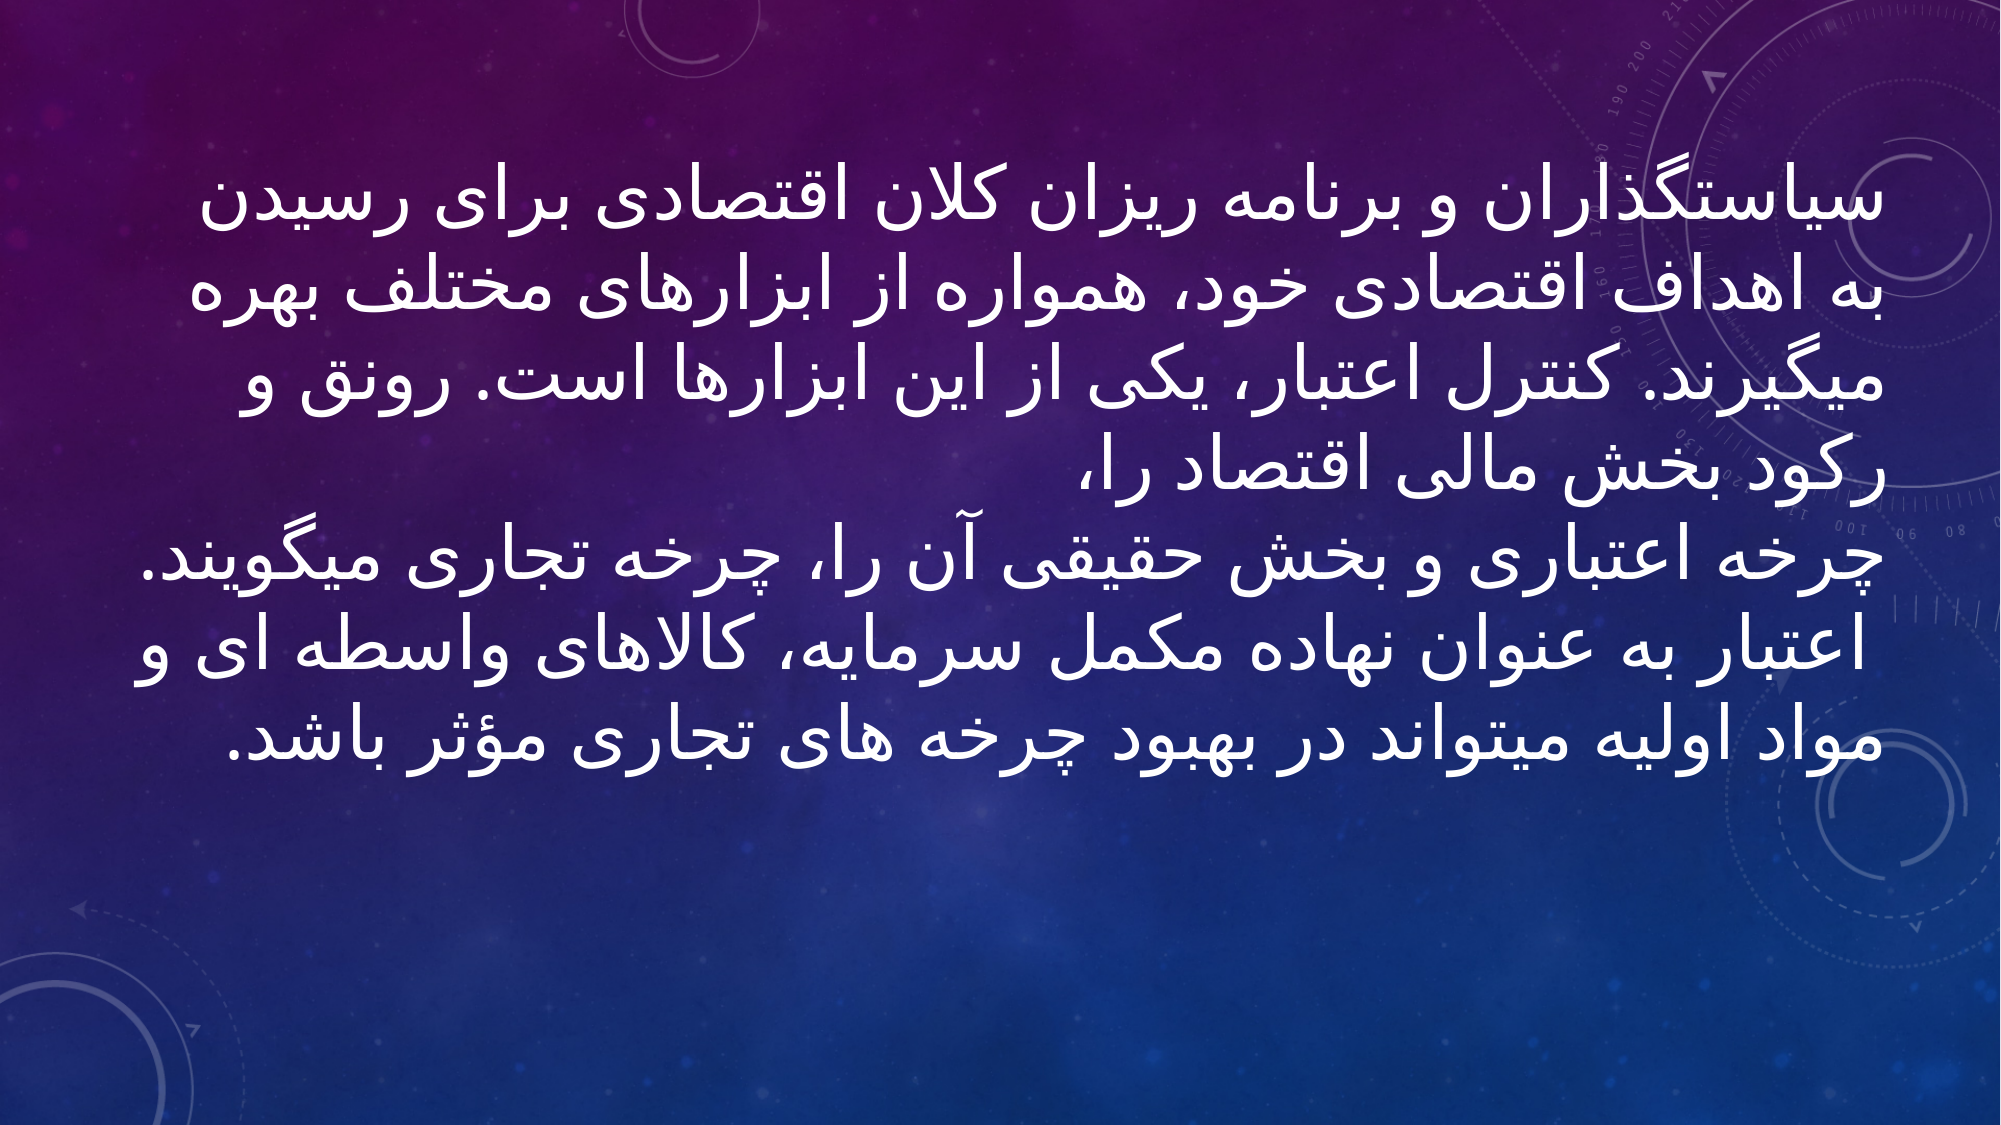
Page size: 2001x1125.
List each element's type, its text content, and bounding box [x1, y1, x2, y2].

picture [0, 0, 2001, 1125]
title سیاستگذاران و برنامه ریزان کلان اقتصادی برای رسیدن به اهداف اقتصادی خود، همواره از ابزارهای مختلف بهره میگیرند. کنترل اعتبار، یکی از این ابزارها است. رونق و رکود بخش مالی اقتصاد را، چرخه اعتباری و بخش حقیقی آن را، چرخه تجاری میگویند. اعتبار به عنوان نهاده مکمل سرمایه، کالاهای واسطه ای و مواد اولیه میتواند در بهبود چرخه های تجاری مؤثر باشد. [112, 99, 1906, 999]
